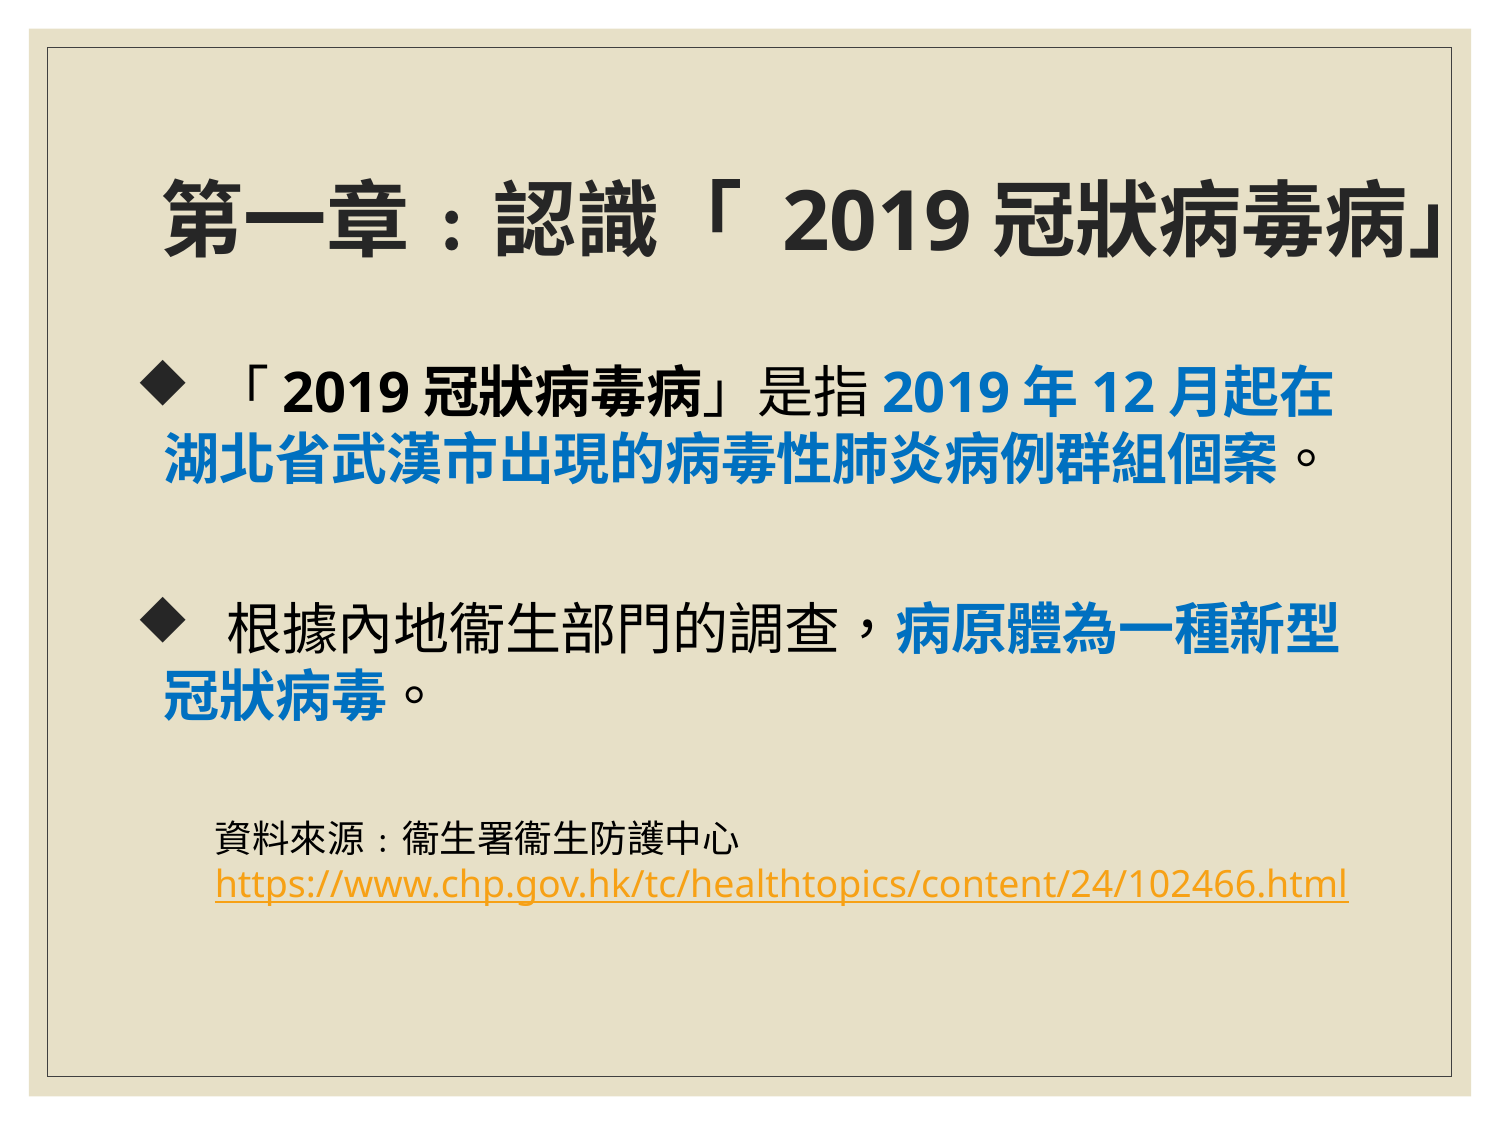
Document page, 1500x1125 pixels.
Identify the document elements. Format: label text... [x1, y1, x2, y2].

text_box 資料來源﹕衞生署衞生防護中心 https://www.chp.gov.hk/tc/healthtopics/content/24/102466.html [200, 807, 1435, 919]
title 第一章﹕認識「 2019冠狀病毒病」 [145, 98, 1500, 350]
list 「2019冠狀病毒病」是指2019年12月起在湖北省武漢市出現的病毒性肺炎病例群組個案。 根據內地衞生部門的調查，病原體為一種新型冠狀病毒。 [120, 349, 1380, 914]
